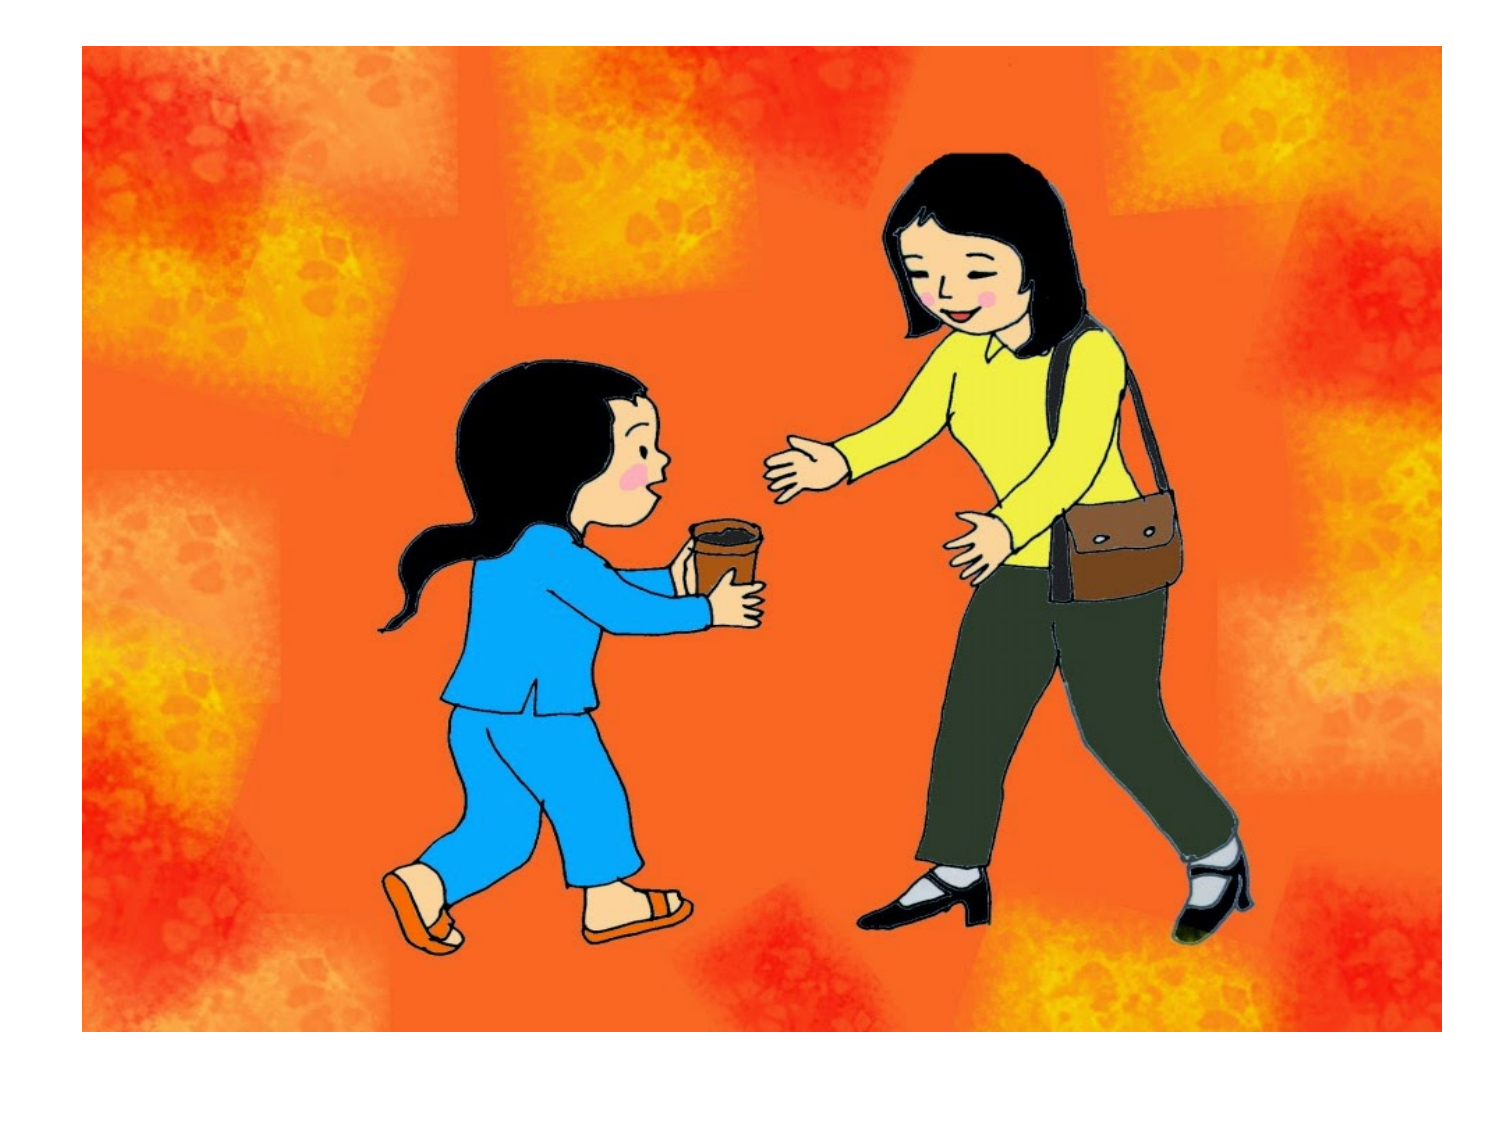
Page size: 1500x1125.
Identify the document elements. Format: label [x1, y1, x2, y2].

list [81, 46, 1442, 1032]
